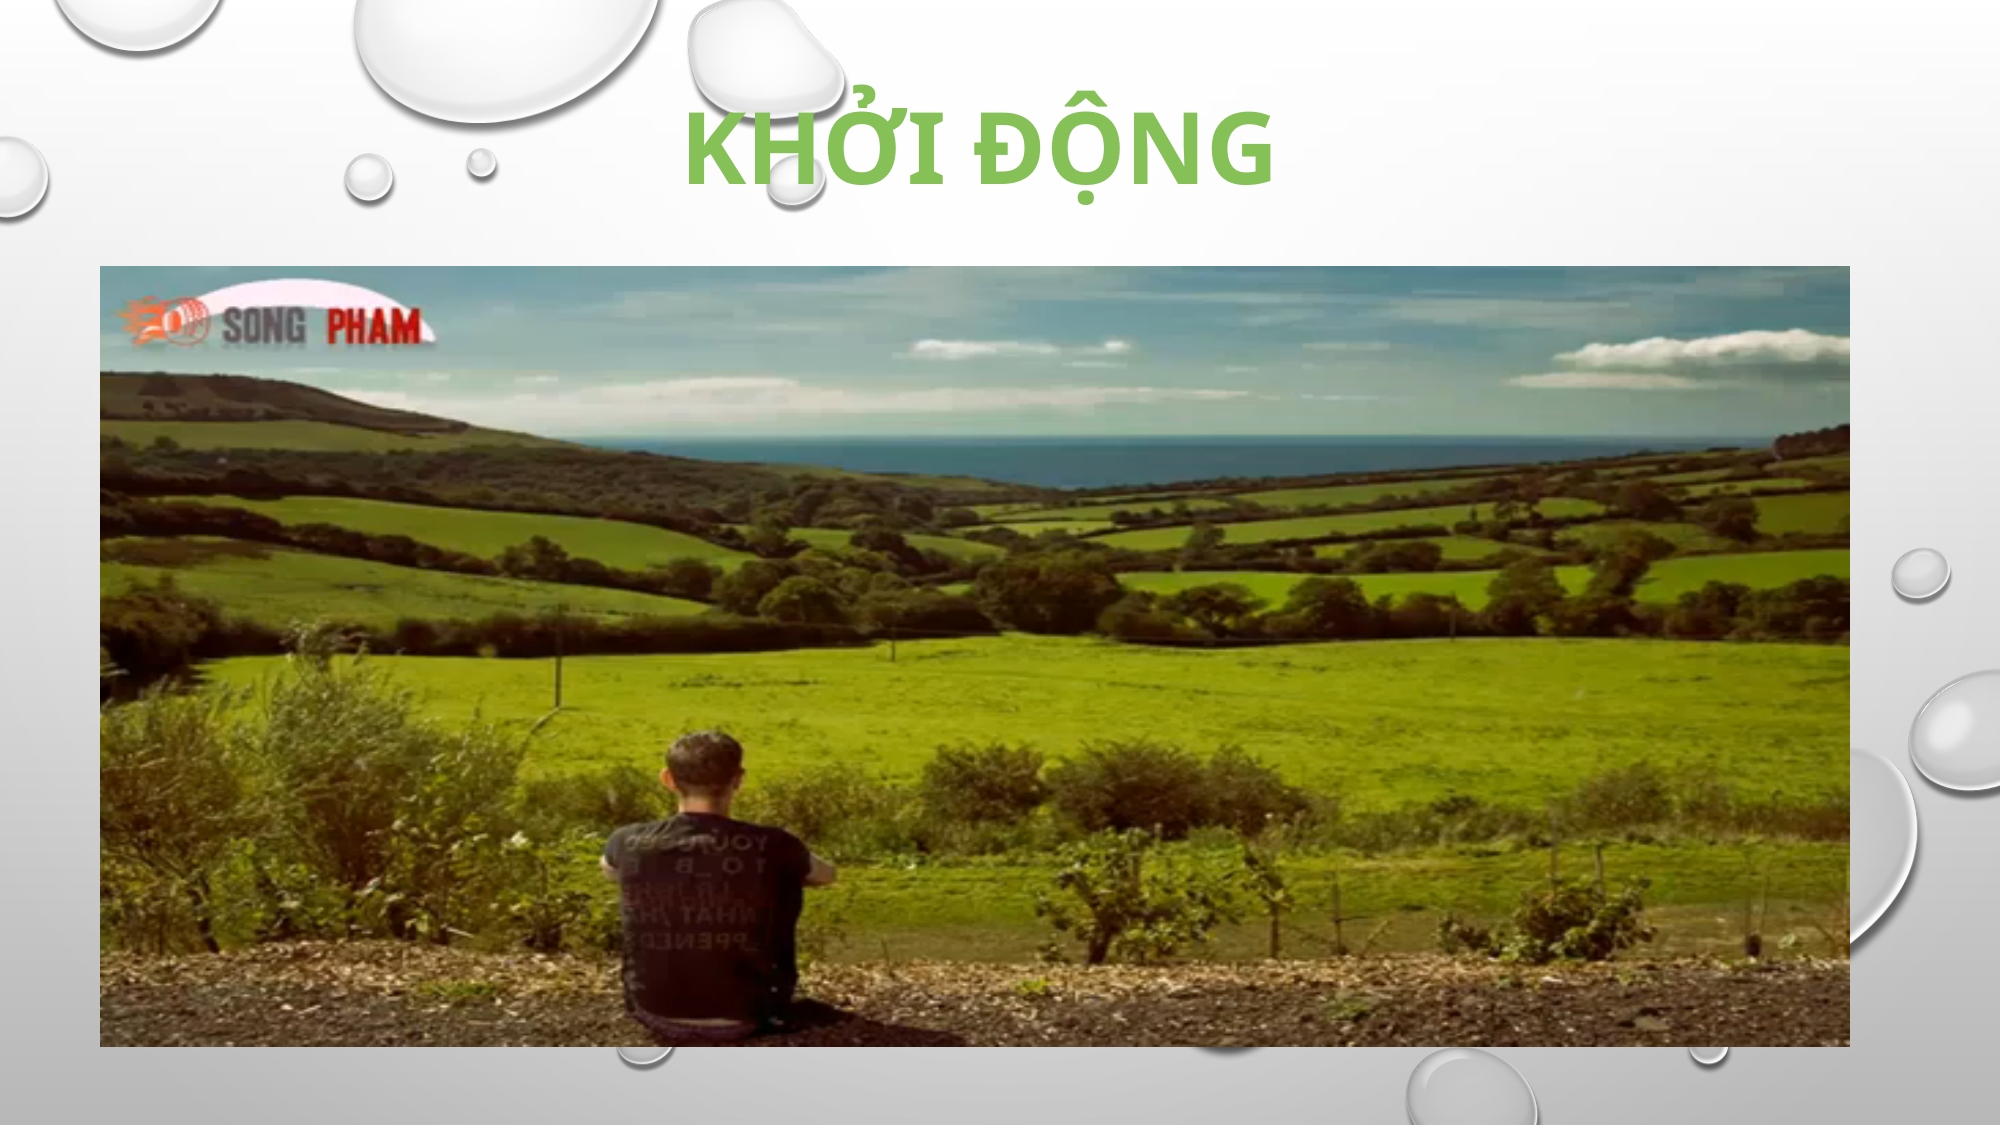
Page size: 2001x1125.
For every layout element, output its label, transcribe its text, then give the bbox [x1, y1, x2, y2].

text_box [99, 265, 1851, 1049]
text_box KHỞI ĐỘNG [665, 77, 1948, 212]
picture [0, 0, 2000, 1125]
